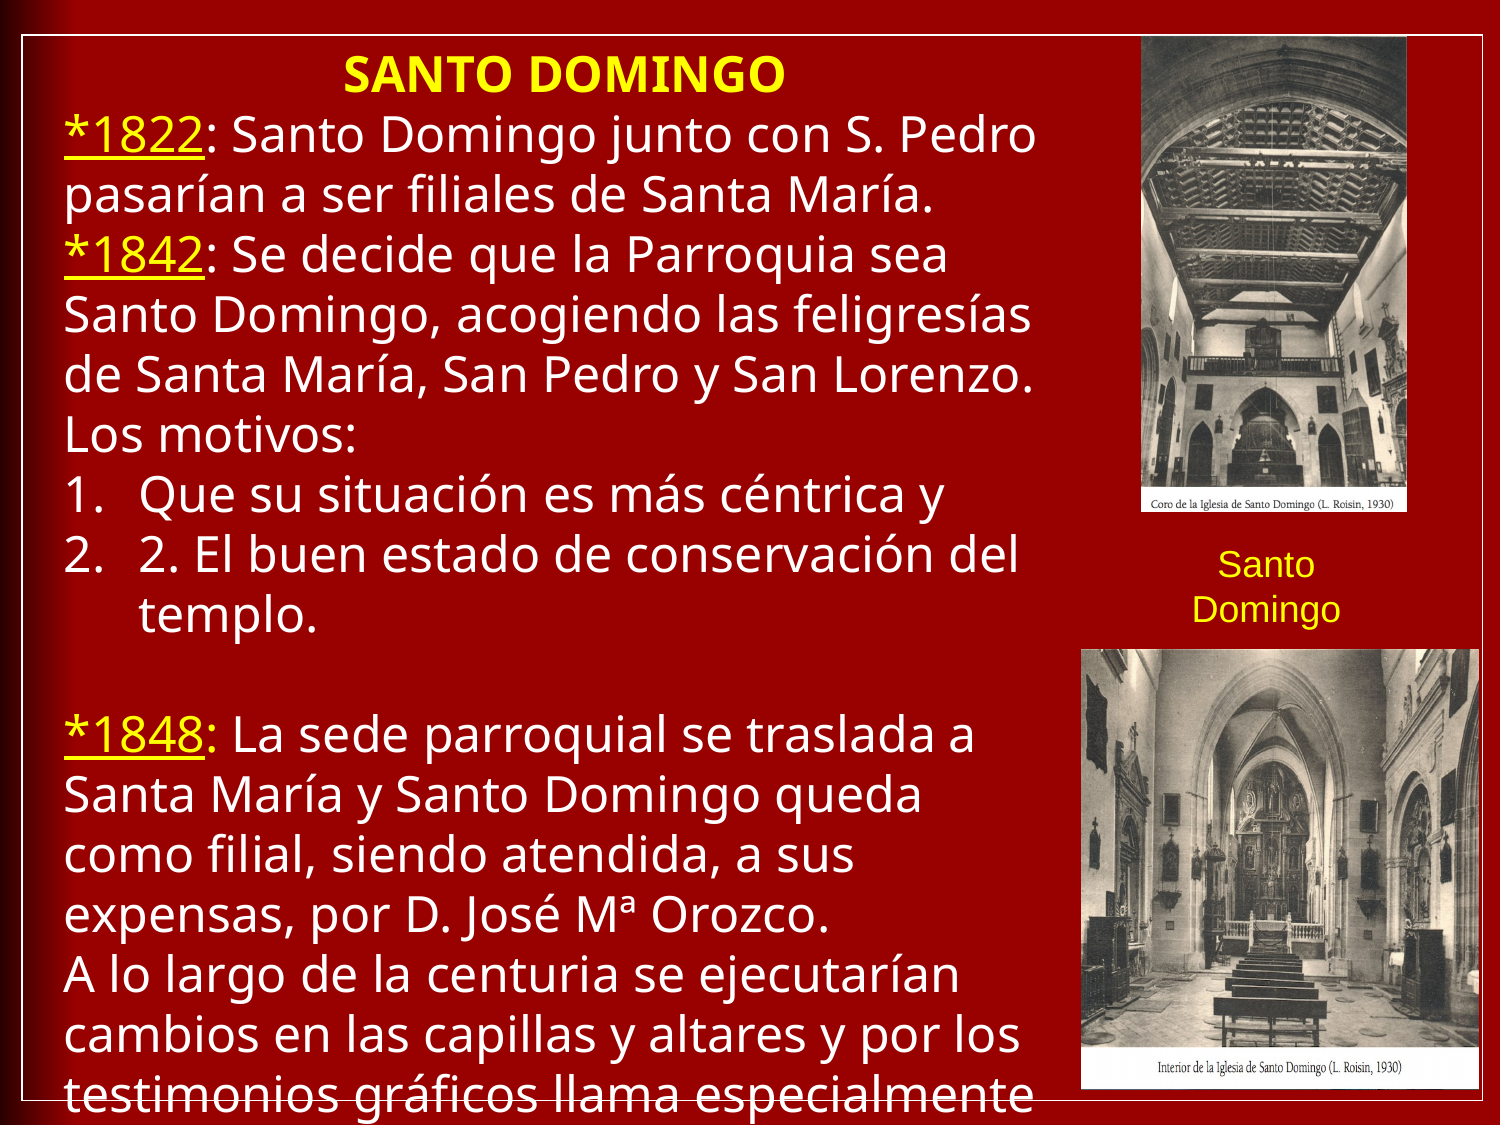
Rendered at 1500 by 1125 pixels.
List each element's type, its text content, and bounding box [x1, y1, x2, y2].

text_box [1082, 35, 1483, 1101]
text_box [21, 35, 49, 1101]
text_box SANTO DOMINGO *1822: Santo Domingo junto con S. Pedro pasarían a ser filiales de Santa María. *1842: Se decide que la Parroquia sea Santo Domingo, acogiendo las feligresías de Santa María, San Pedro y San Lorenzo. Los motivos: Que su situación es más céntrica y 2. El buen estado de conservación del templo. *1848: La sede parroquial se traslada a Santa María y Santo Domingo queda como filial, siendo atendida, a sus expensas, por D. José Mª Orozco. A lo largo de la centuria se ejecutarían cambios en las capillas y altares y por los testimonios gráficos llama especialmente la atención el coro, que ocupaba todo el testero a los pies del templo, apreciándose la sillería y el facistol. [49, 35, 1082, 1125]
picture [1081, 649, 1479, 1090]
picture [1141, 35, 1407, 512]
text_box Santo Domingo [1081, 533, 1451, 638]
